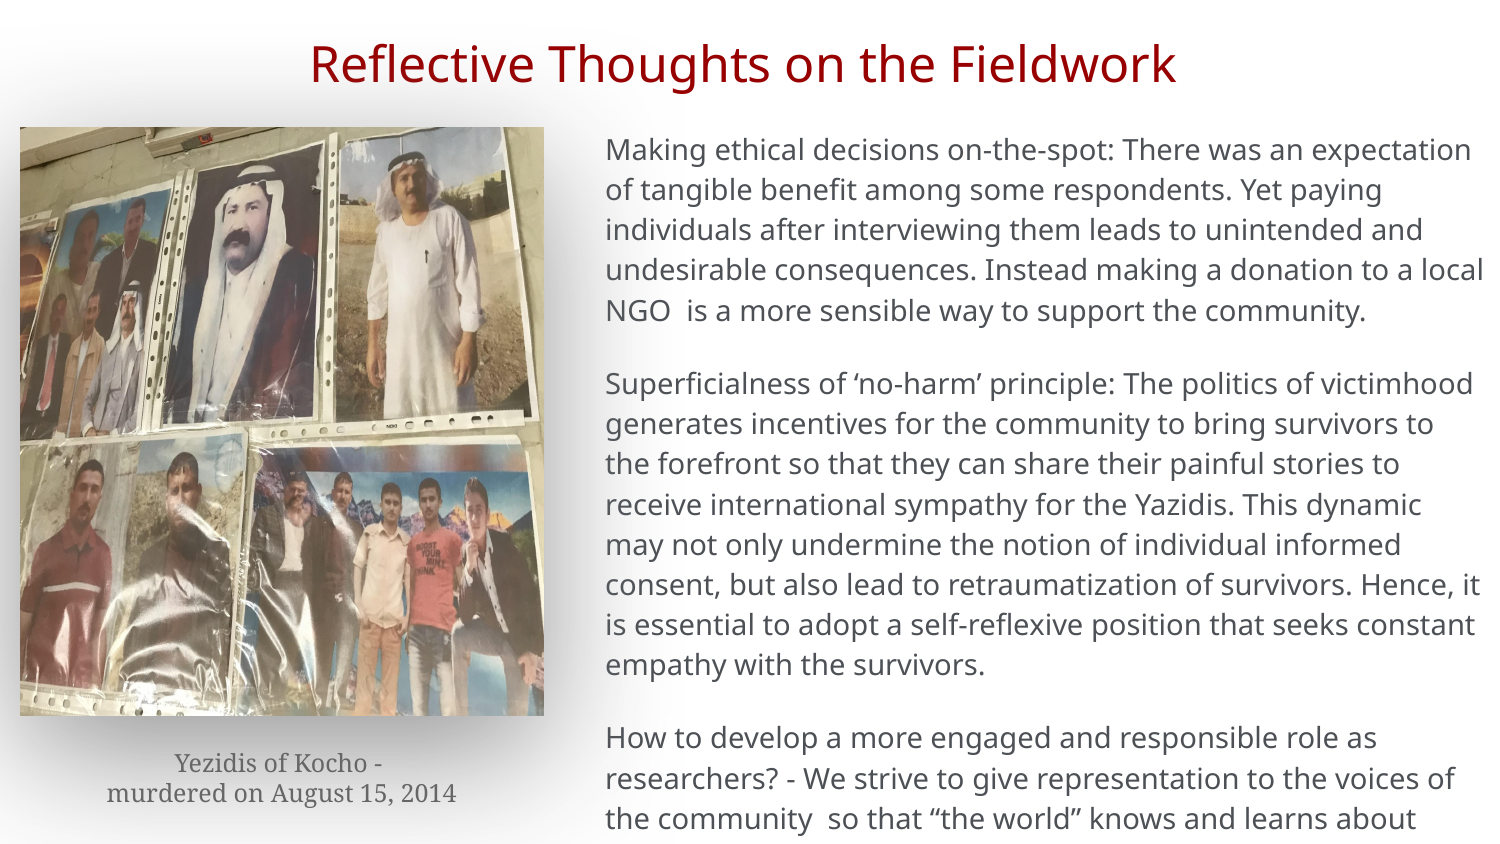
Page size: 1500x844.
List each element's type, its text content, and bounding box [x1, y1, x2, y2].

text_box Yezidis of Kocho - murdered on August 15, 2014 [35, 732, 528, 823]
title Reflective Thoughts on the Fieldwork [51, 17, 1449, 111]
picture [19, 127, 544, 717]
list Making ethical decisions on-the-spot: There was an expectation of tangible benefit among some respondents. Yet paying individuals after interviewing them leads to unintended and undesirable consequences. Instead making a donation to a local NGO is a more sensible way to support the community. Superficialness of ‘no-harm’ principle: The politics of victimhood generates incentives for the community to bring survivors to the forefront so that they can share their painful stories to receive international sympathy for the Yazidis. This dynamic may not only undermine the notion of individual informed consent, but also lead to retraumatization of survivors. Hence, it is essential to adopt a self-reflexive position that seeks constant empathy with the survivors. How to develop a more engaged and responsible role as researchers? - We strive to give representation to the voices of the community so that “the world” knows and learns about their experiences. [590, 111, 1500, 825]
